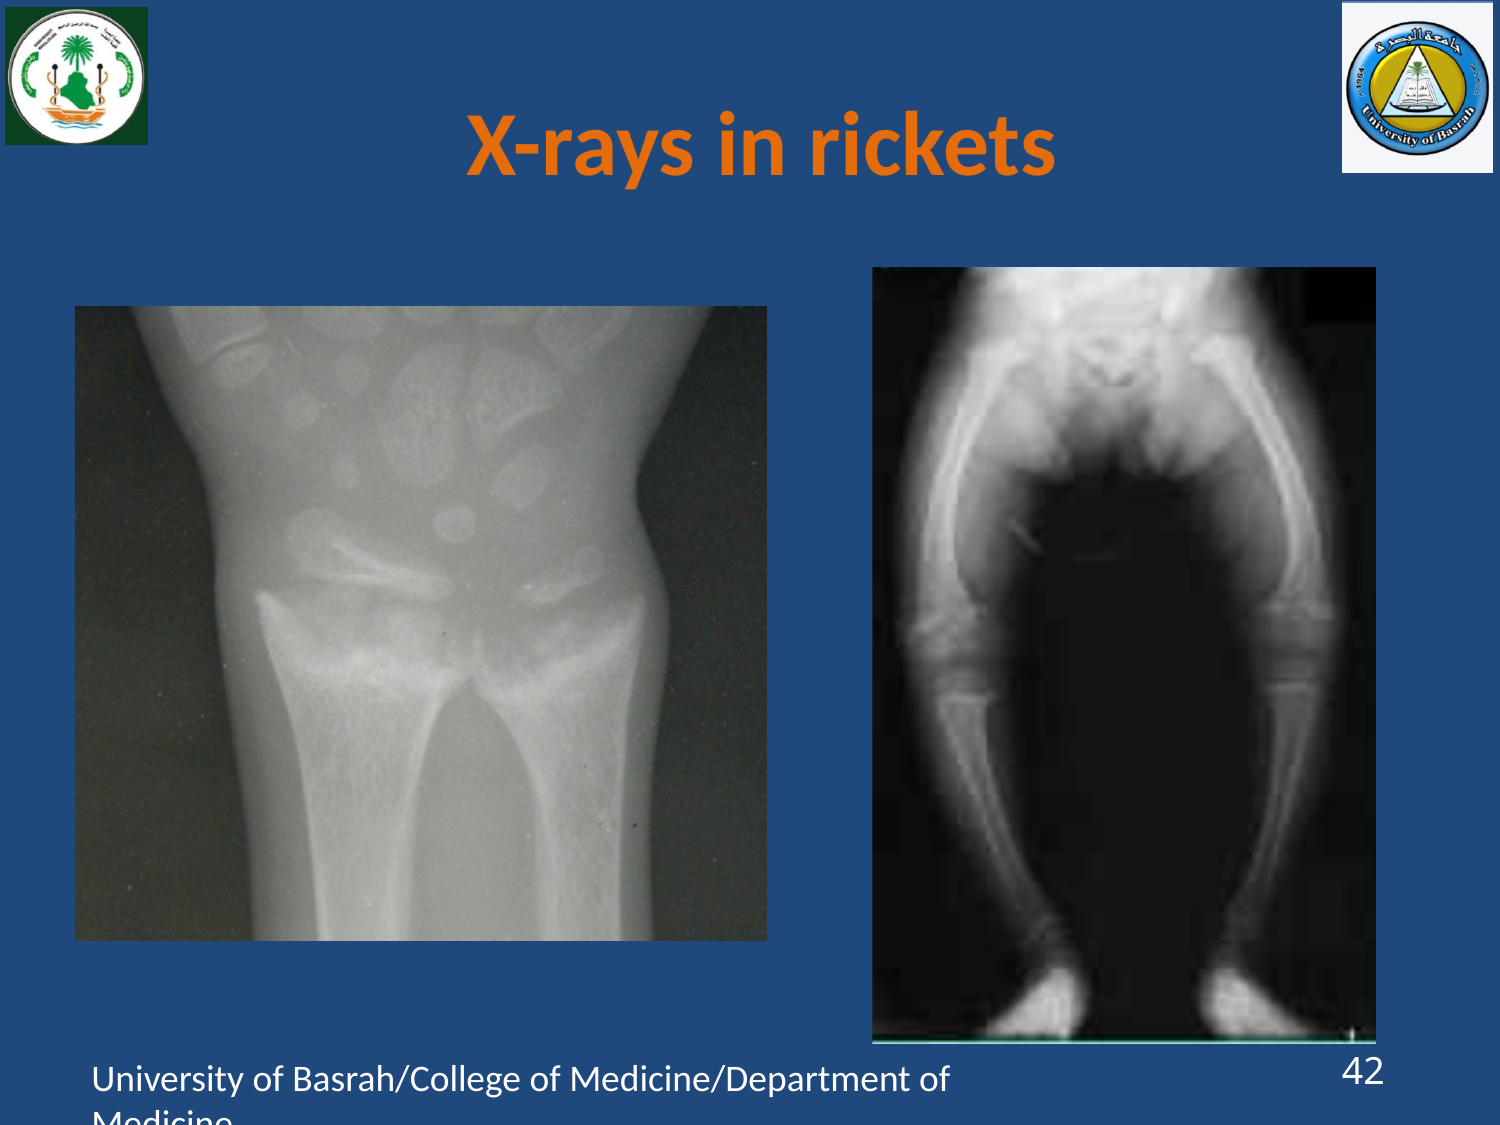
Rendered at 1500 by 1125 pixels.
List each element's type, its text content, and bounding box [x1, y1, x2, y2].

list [872, 266, 1377, 1044]
slide_number 42 [1175, 1039, 1400, 1125]
title X-rays in rickets [75, 45, 1425, 233]
picture [1342, 1, 1493, 173]
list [74, 294, 768, 941]
footer University of Basrah/College of Medicine/Department of Medicine [76, 1046, 988, 1103]
picture [5, 7, 148, 145]
